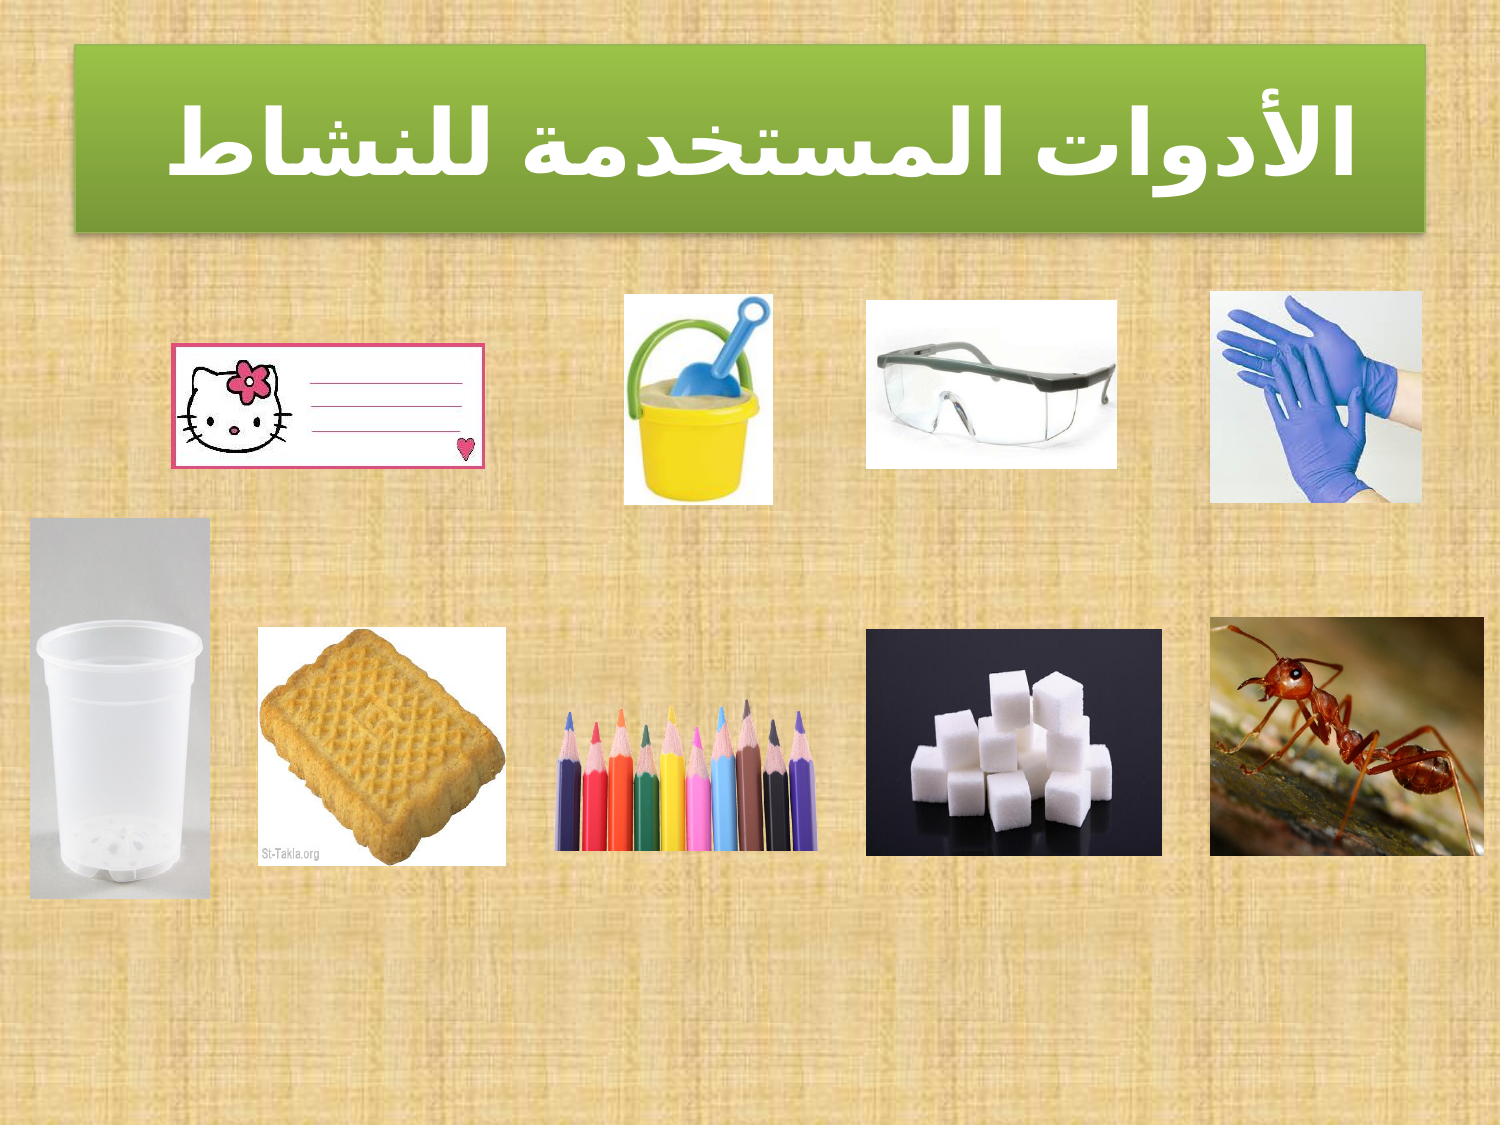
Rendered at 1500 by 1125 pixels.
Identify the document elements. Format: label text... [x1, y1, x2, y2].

title الأدوات المستخدمة للنشاط [74, 44, 1426, 233]
picture [0, 0, 1500, 1125]
